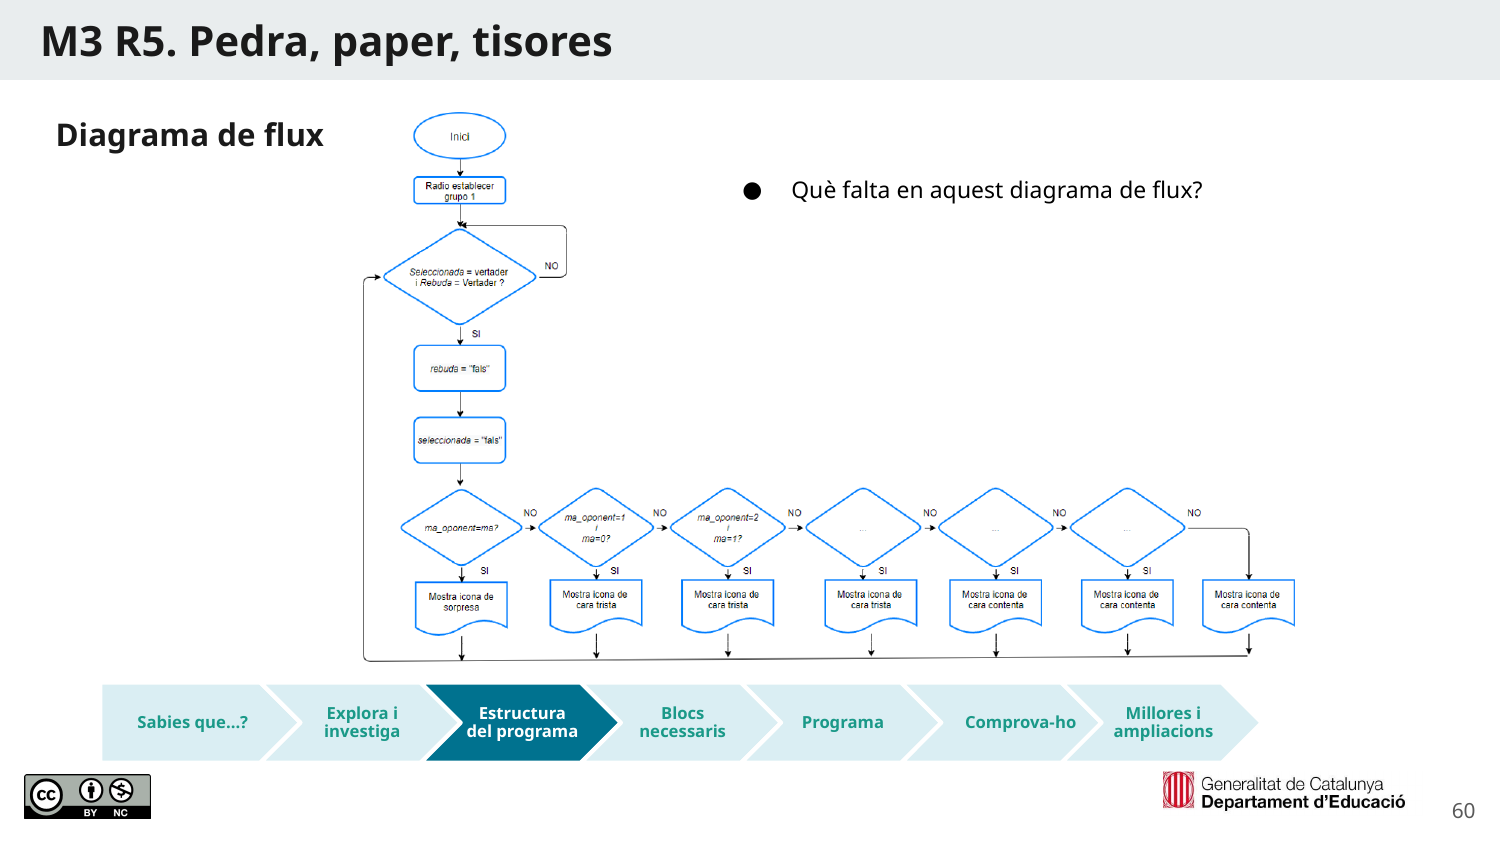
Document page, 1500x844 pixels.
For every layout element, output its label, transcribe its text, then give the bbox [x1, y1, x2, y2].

slide_number ‹#› [1400, 779, 1491, 844]
picture [1163, 771, 1423, 816]
picture [24, 774, 151, 819]
text_box M3 R5. Pedra, paper, tisores [25, 0, 1229, 80]
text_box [99, 663, 1263, 782]
picture [349, 110, 1304, 670]
text_box Diagrama de flux [40, 100, 478, 168]
